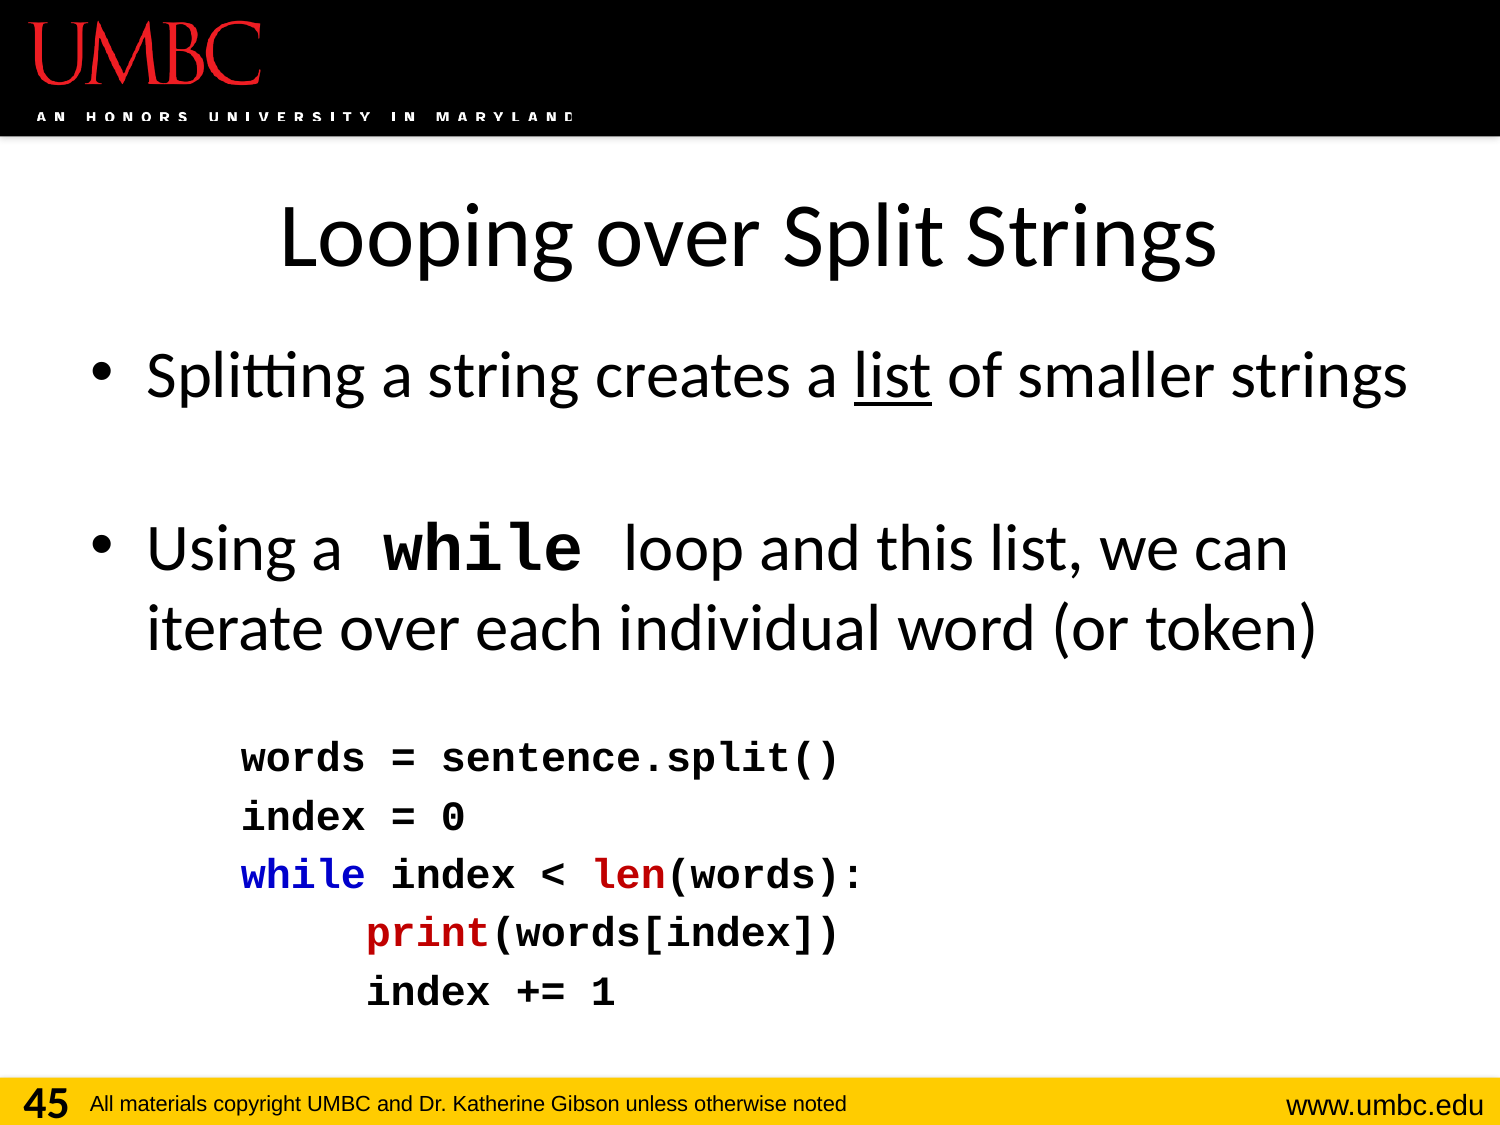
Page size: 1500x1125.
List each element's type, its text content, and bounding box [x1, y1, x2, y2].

list Splitting a string creates a list of smaller strings Using a while loop and this list, we can iterate over each individual word (or token) words = sentence.split() index = 0 while index < len(words): print(words[index]) index += 1 [75, 323, 1464, 1005]
slide_number 45 [0, 1065, 94, 1125]
title Looping over Split Strings [75, 136, 1425, 323]
